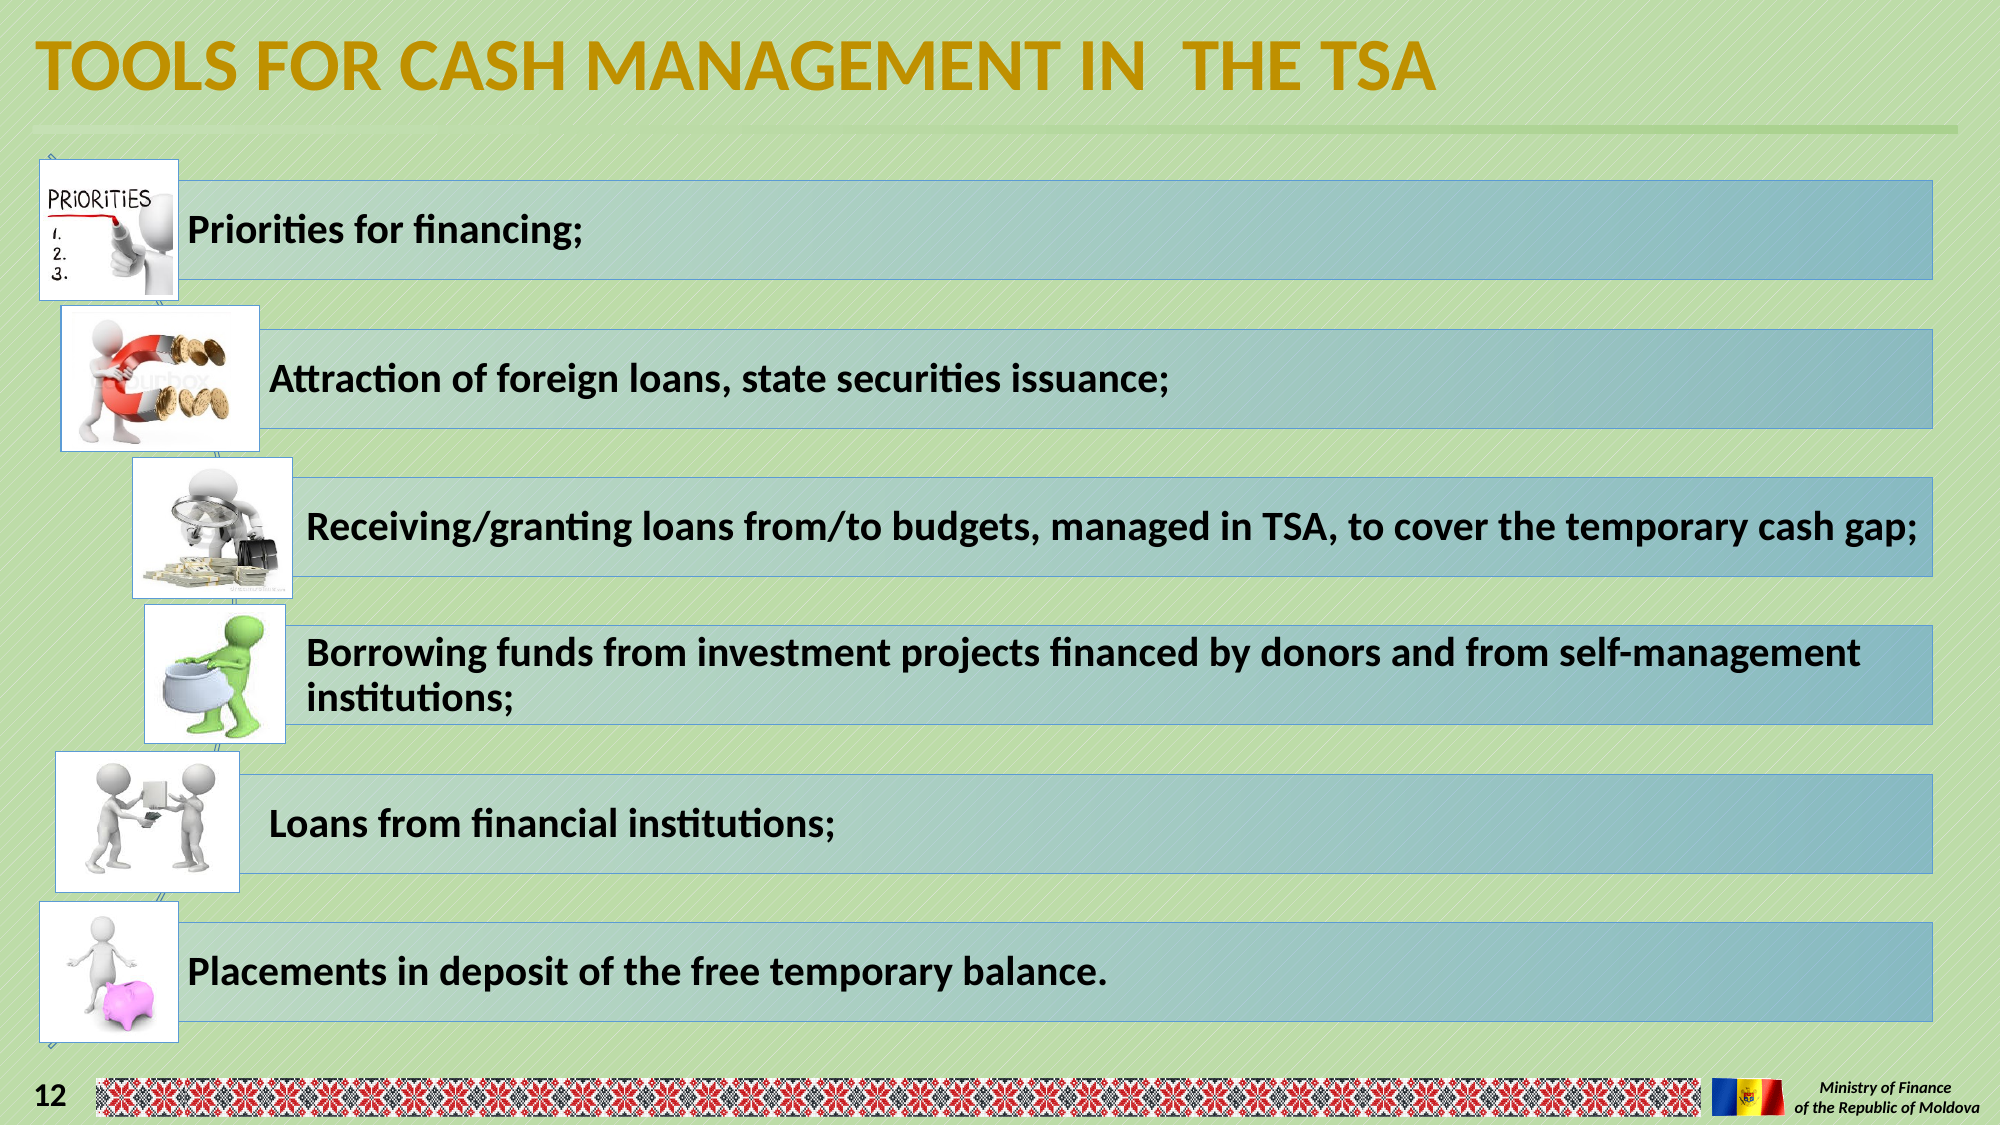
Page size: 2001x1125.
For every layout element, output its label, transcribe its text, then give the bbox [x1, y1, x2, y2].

picture [72, 312, 231, 449]
picture [43, 165, 173, 295]
picture [43, 907, 177, 1042]
picture [137, 462, 286, 592]
picture [1712, 1078, 1788, 1116]
picture [96, 1078, 1701, 1117]
text_box TOOLS FOR CASH MANAGEMENT IN THE TSA [20, 29, 1963, 114]
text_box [30, 131, 1942, 1072]
picture [66, 759, 236, 890]
